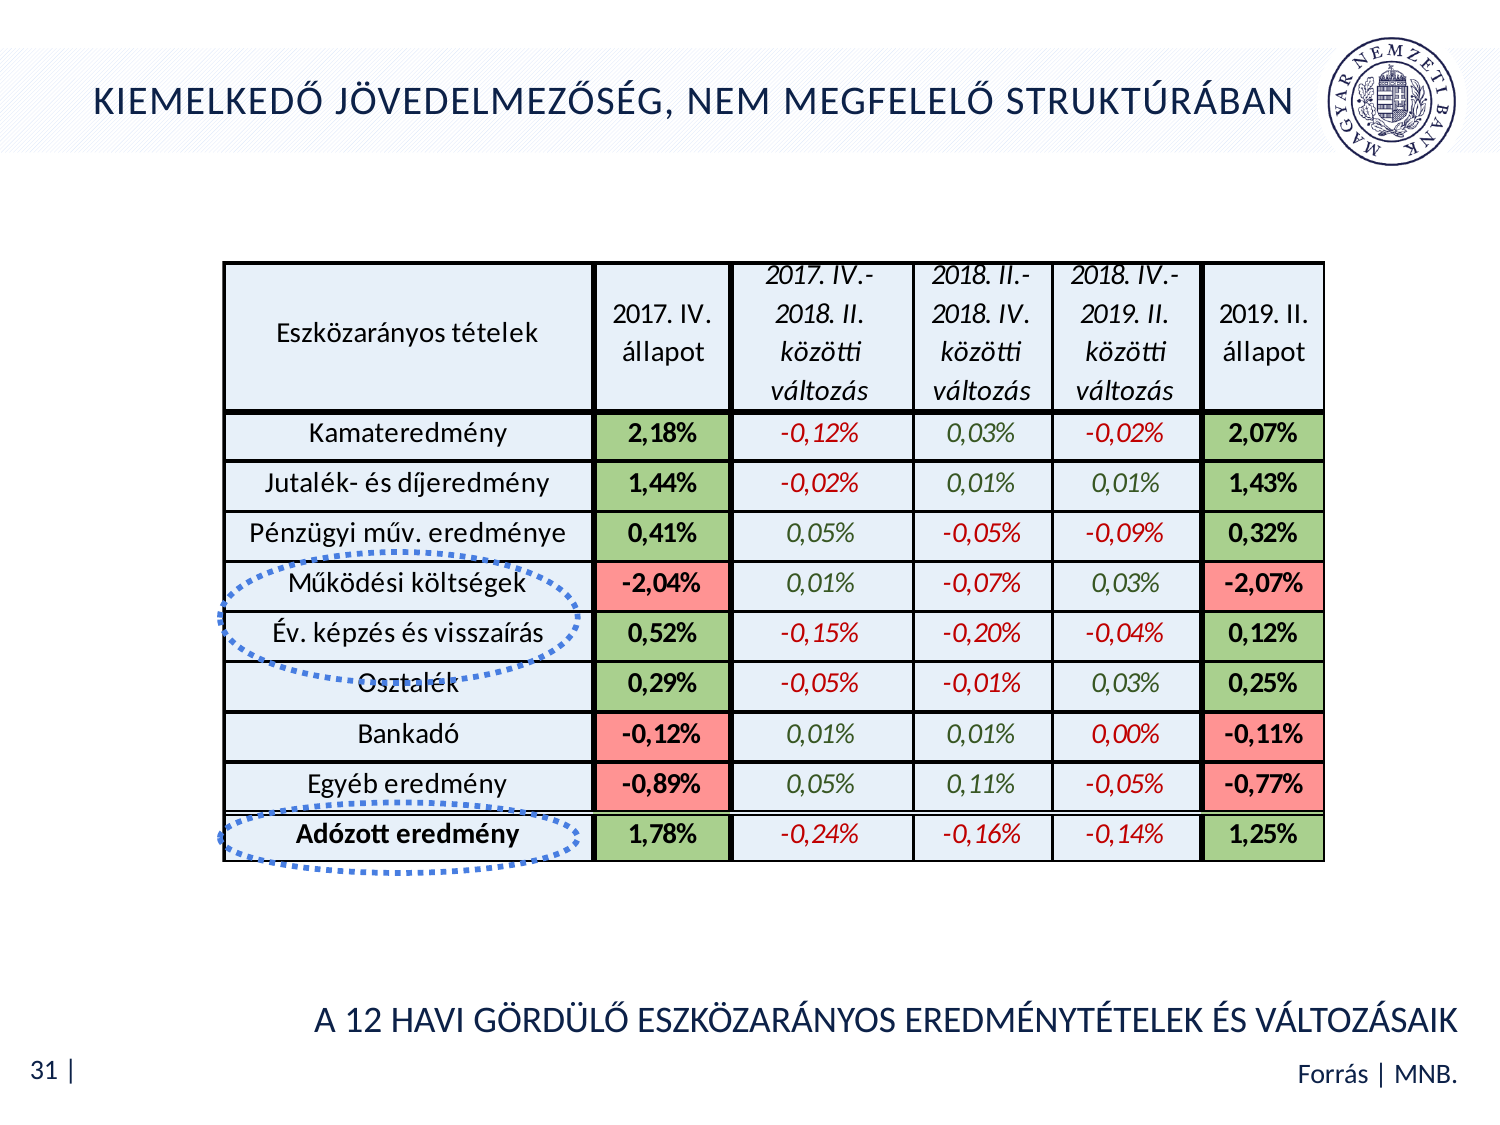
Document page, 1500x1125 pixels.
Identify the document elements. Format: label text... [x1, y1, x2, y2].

text_box [218, 607, 222, 630]
list Forrás | MNB. [882, 1043, 1474, 1105]
picture [1327, 36, 1457, 166]
text_box [218, 831, 222, 845]
text_box A 12 havi gördülő eszközarányos eredménytételek és változásaik [64, 992, 1474, 1048]
title Kiemelkedő jövedelmezőség, nem megfelelő struktúrában [78, 50, 1327, 152]
picture [222, 261, 1327, 864]
text_box [278, 864, 520, 874]
